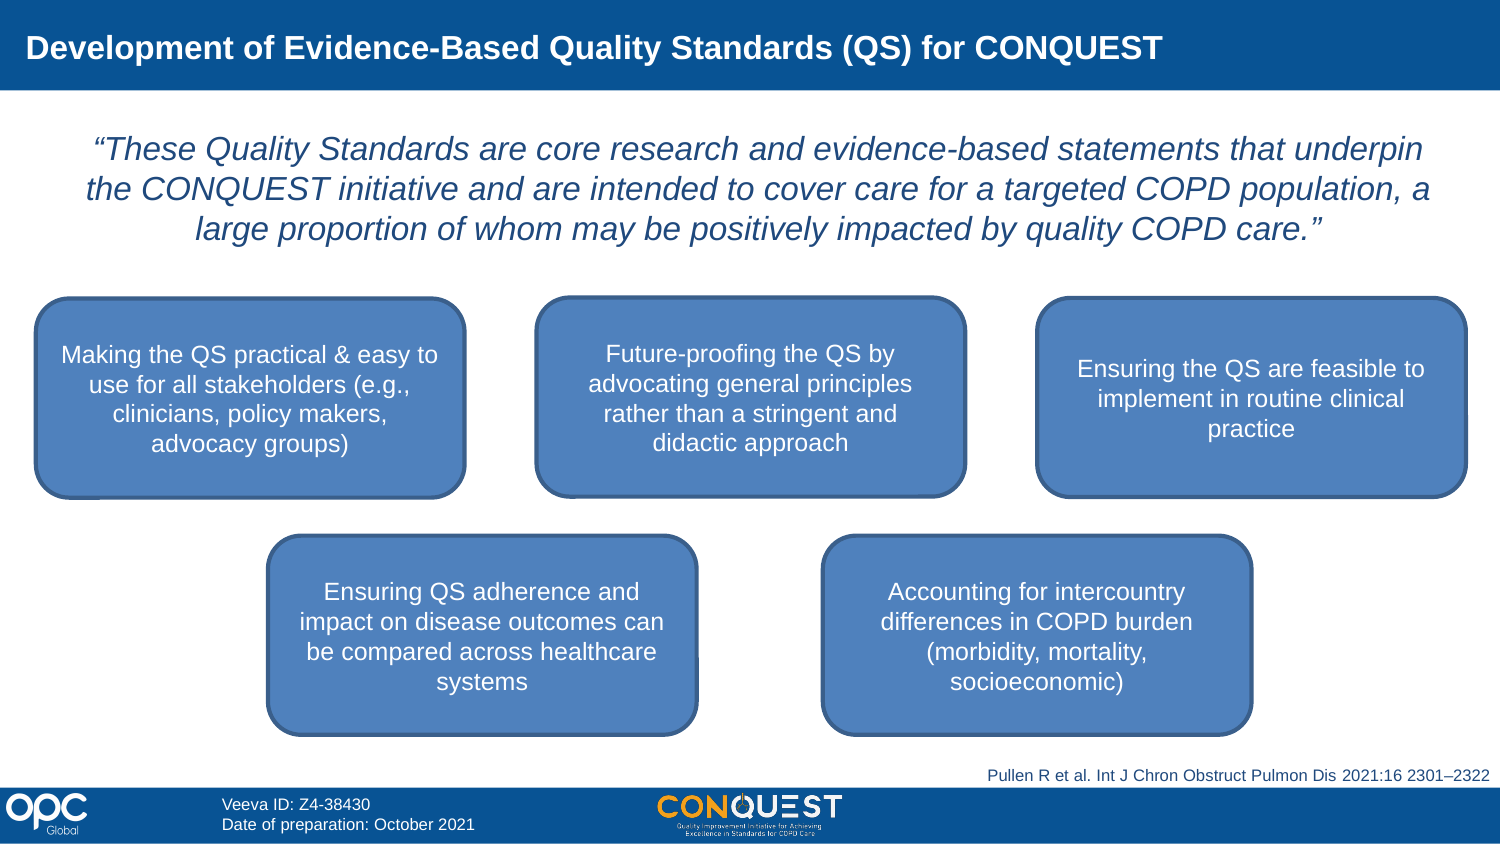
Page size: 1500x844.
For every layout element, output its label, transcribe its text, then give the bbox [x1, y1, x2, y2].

text_box Accounting for intercountry differences in COPD burden (morbidity, mortality, socioeconomic) [820, 533, 1254, 737]
text_box Ensuring the QS are feasible to implement in routine clinical practice [1035, 295, 1469, 500]
text_box Development of Evidence-Based Quality Standards (QS) for CONQUEST [14, 15, 1335, 78]
text_box [0, 787, 207, 844]
picture [653, 784, 846, 842]
text_box Veeva ID: Z4-38430 Date of preparation: October 2021 [207, 786, 540, 844]
text_box Making the QS practical & easy to use for all stakeholders (e.g., clinicians, policy makers, advocacy groups) [33, 296, 467, 500]
text_box Ensuring QS adherence and impact on disease outcomes can be compared across healthcare systems [265, 533, 699, 737]
text_box [540, 787, 649, 844]
text_box Pullen R et al. Int J Chron Obstruct Pulmon Dis 2021:16 2301–2322 [860, 757, 1500, 792]
text_box [0, 0, 1500, 91]
text_box Future-proofing the QS by advocating general principles rather than a stringent and didactic approach [534, 295, 968, 499]
picture [5, 793, 87, 838]
text_box [850, 787, 1500, 844]
text_box “These Quality Standards are core research and evidence-based statements that underpin the CONQUEST initiative and are intended to cover care for a targeted COPD population, a large proportion of whom may be positively impacted by quality COPD care.” [70, 120, 1449, 255]
